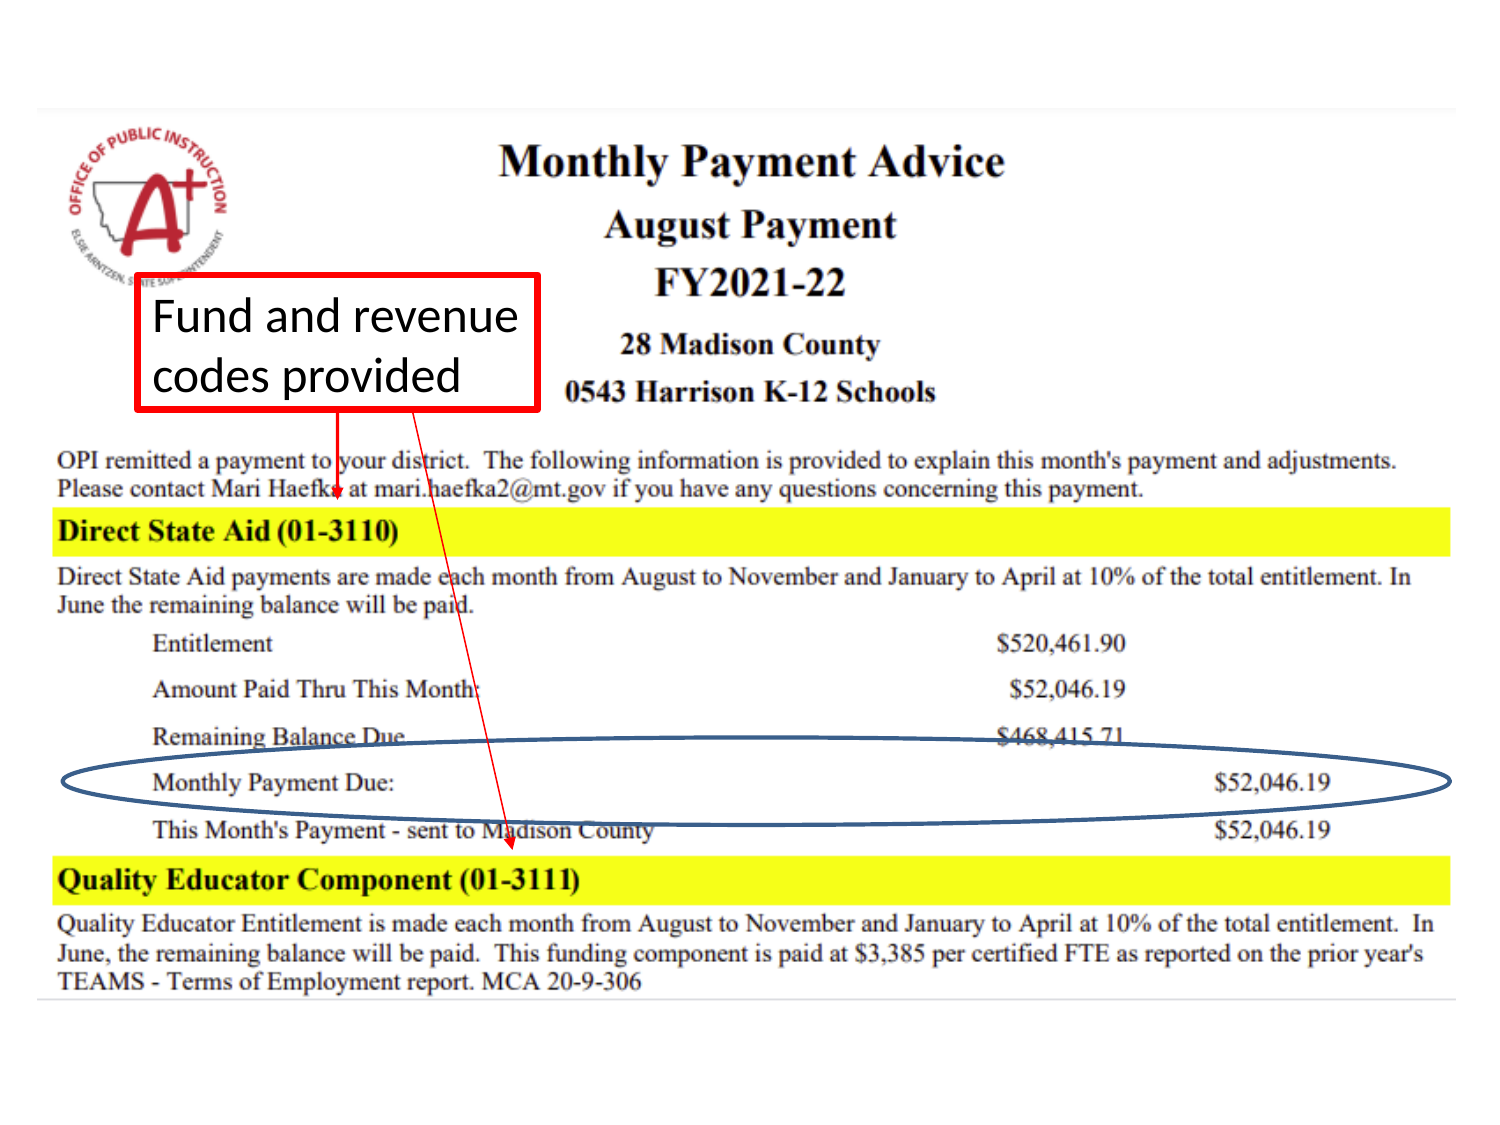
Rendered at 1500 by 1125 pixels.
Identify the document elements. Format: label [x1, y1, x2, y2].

picture [37, 107, 1456, 1013]
text_box [412, 410, 513, 851]
